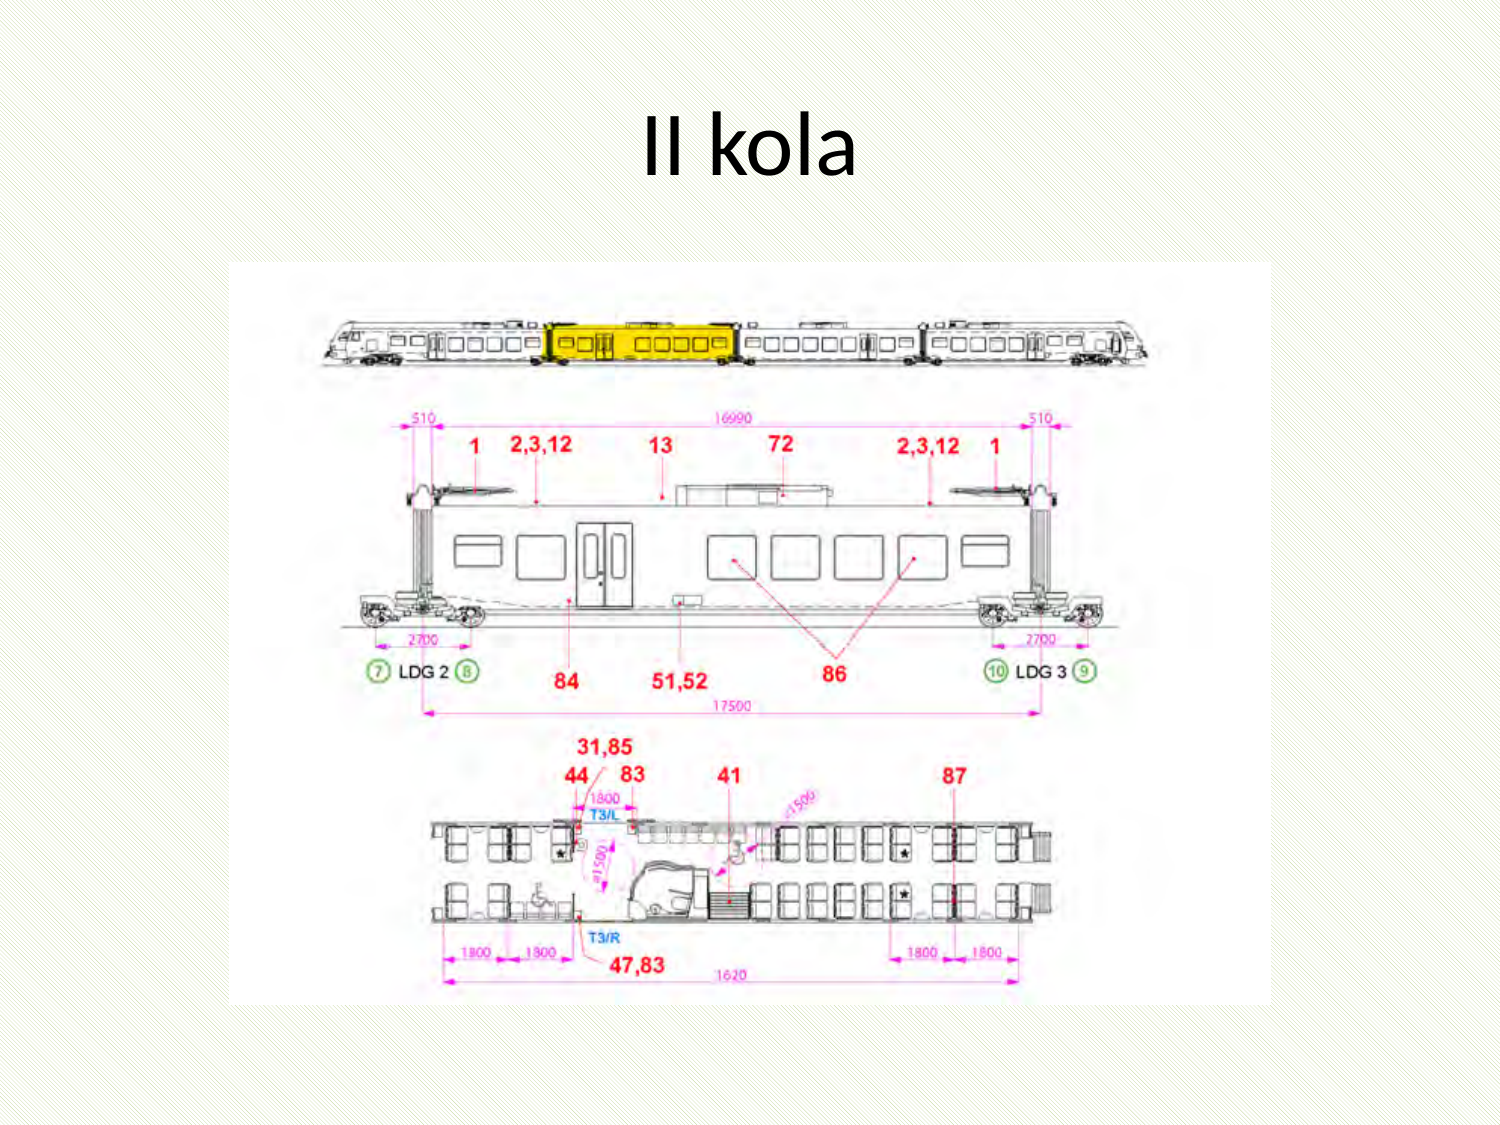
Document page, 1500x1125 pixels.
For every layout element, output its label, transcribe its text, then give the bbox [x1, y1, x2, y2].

title II kola [75, 45, 1425, 233]
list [228, 262, 1272, 1006]
